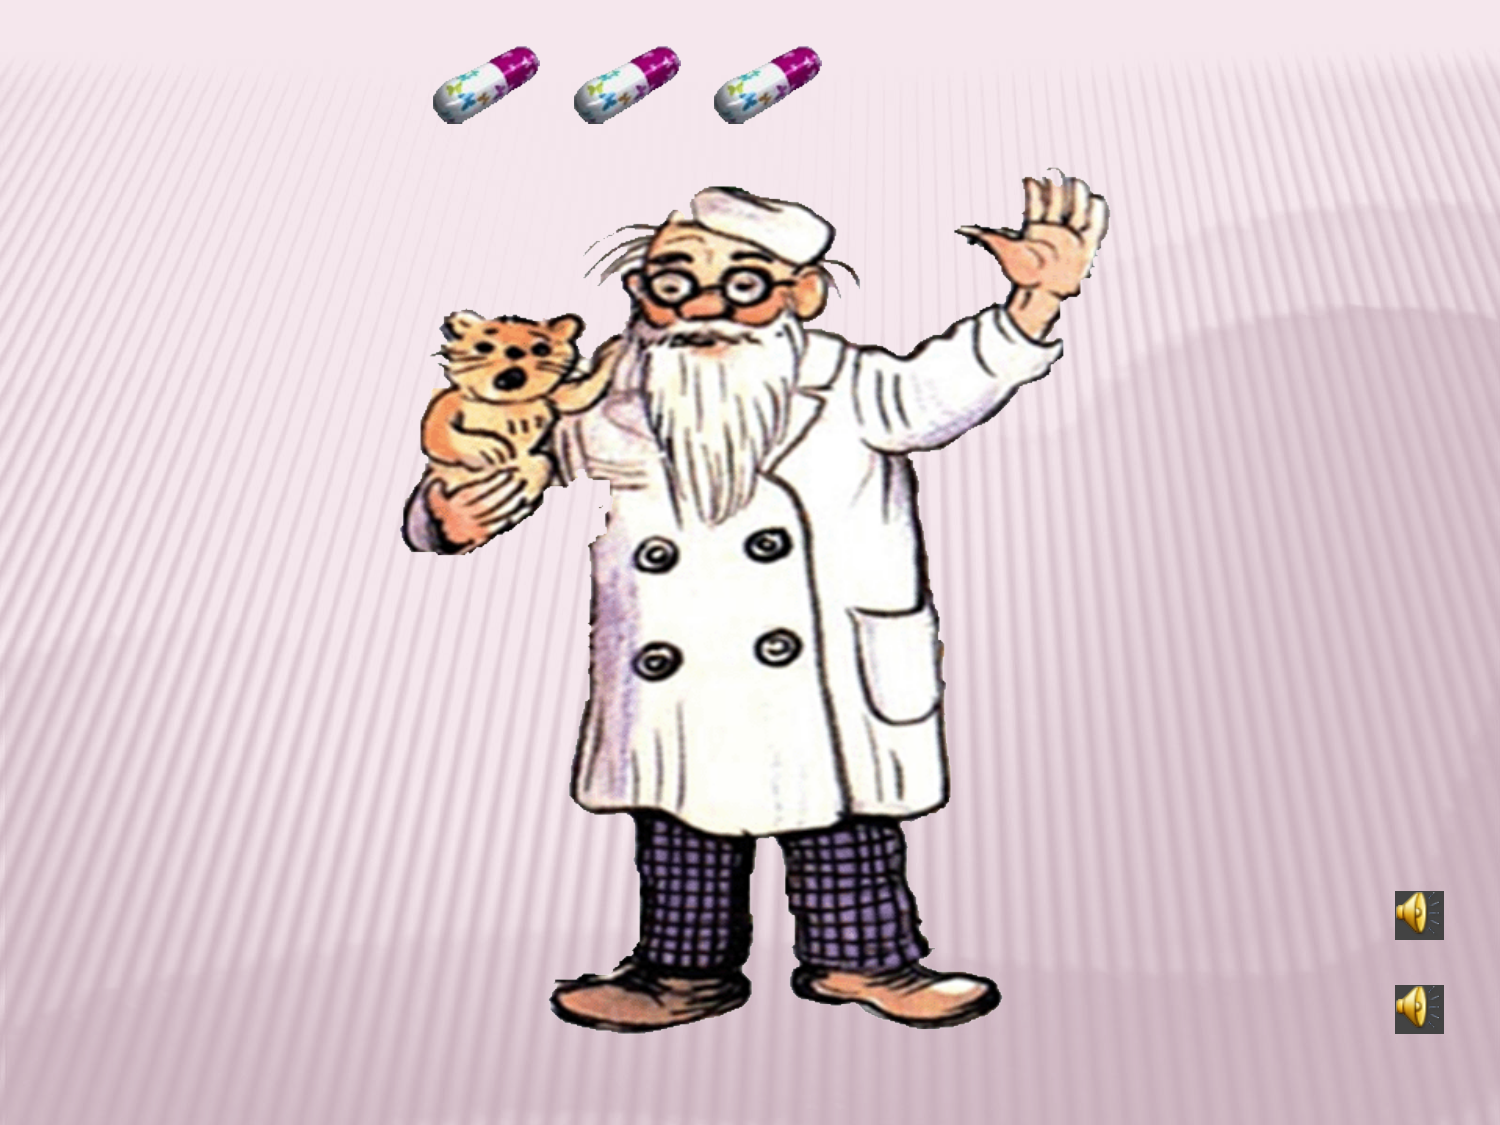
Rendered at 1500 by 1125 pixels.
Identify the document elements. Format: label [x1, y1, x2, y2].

picture [433, 46, 541, 124]
picture [1394, 890, 1445, 941]
picture [714, 46, 822, 124]
picture [386, 151, 1125, 1075]
picture [573, 46, 681, 124]
picture [1394, 984, 1445, 1035]
